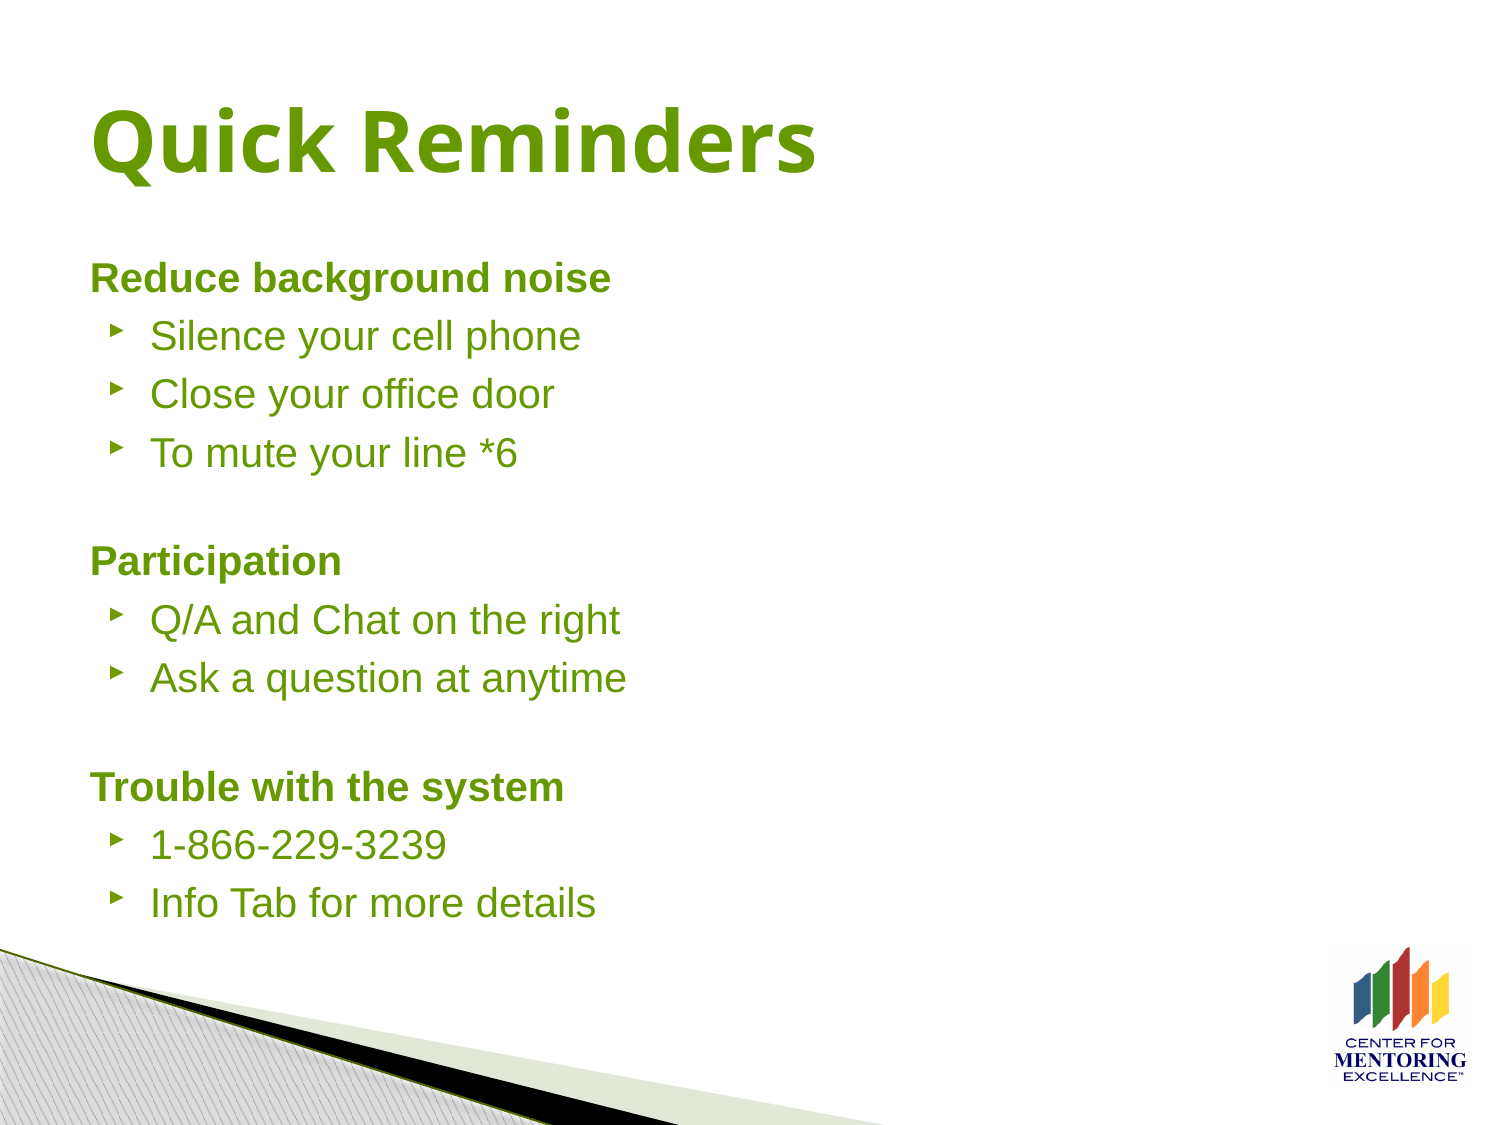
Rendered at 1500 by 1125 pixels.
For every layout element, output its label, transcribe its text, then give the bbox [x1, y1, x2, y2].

title Quick Reminders [75, 45, 1425, 233]
list Reduce background noise Silence your cell phone Close your office door To mute your line *6 Participation Q/A and Chat on the right Ask a question at anytime Trouble with the system 1-866-229-3239 Info Tab for more details [75, 243, 1425, 986]
picture [1327, 946, 1471, 1088]
